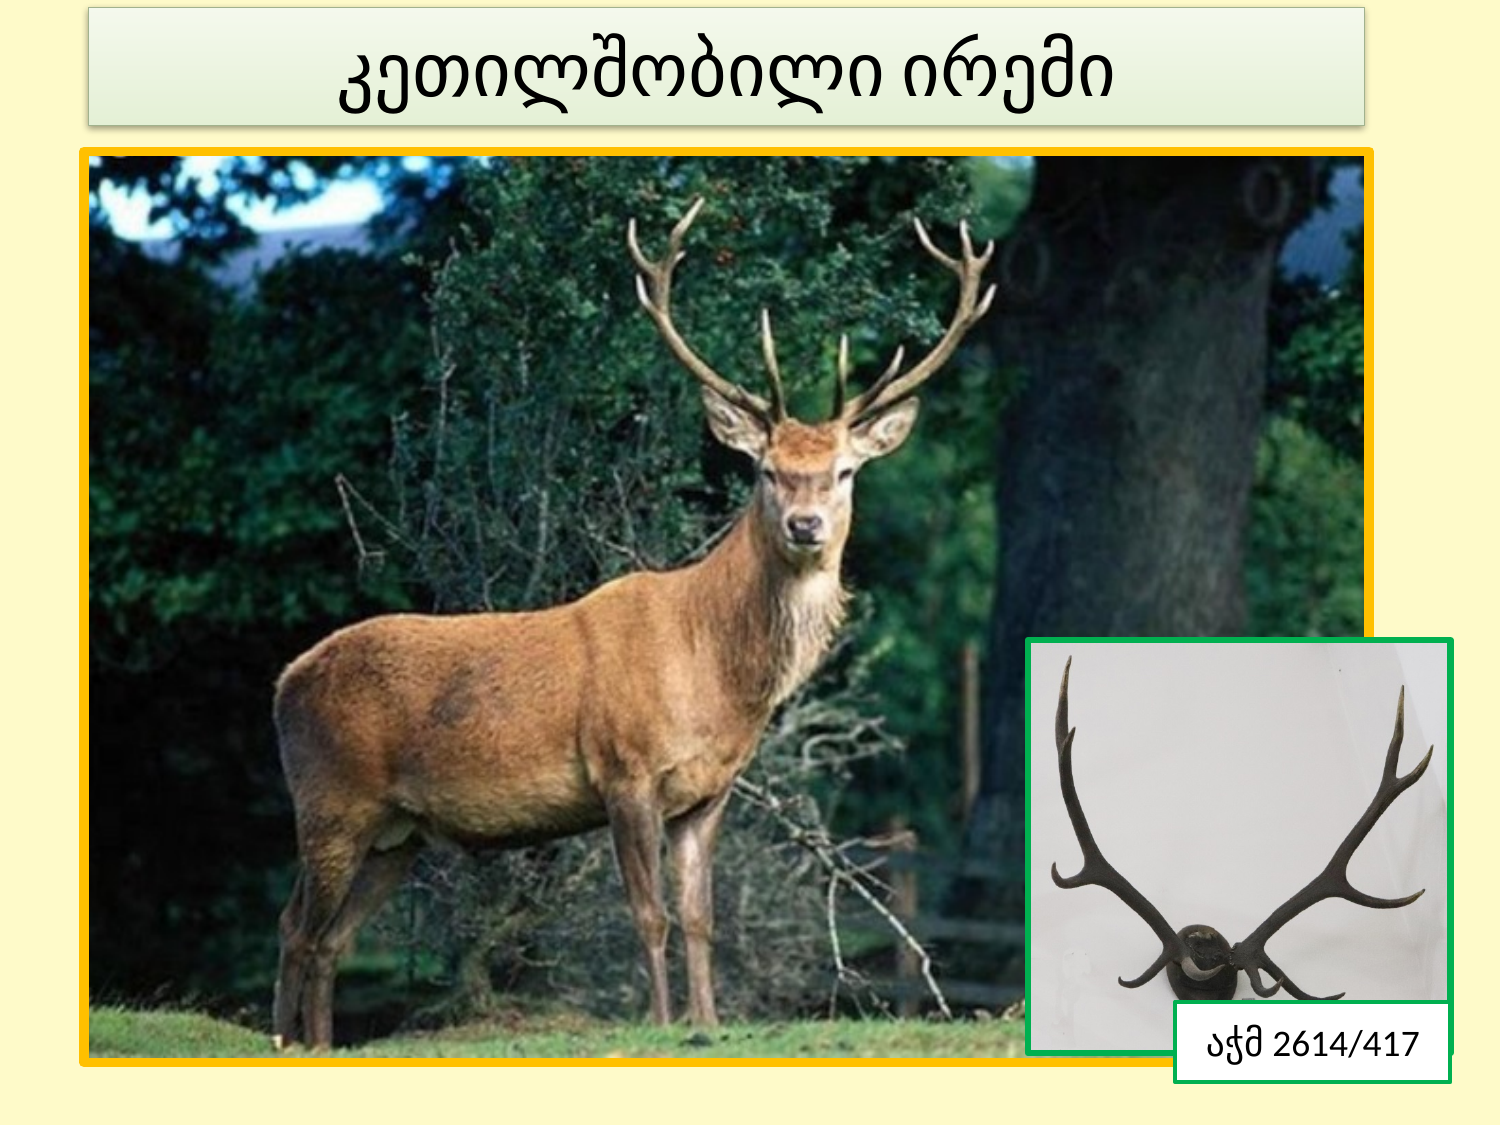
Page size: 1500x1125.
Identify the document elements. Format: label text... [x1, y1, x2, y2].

title კეთილშობილი ირემი [88, 7, 1365, 126]
text_box აჭმ 2614/417 [1173, 1052, 1452, 1084]
picture [88, 155, 1448, 1058]
